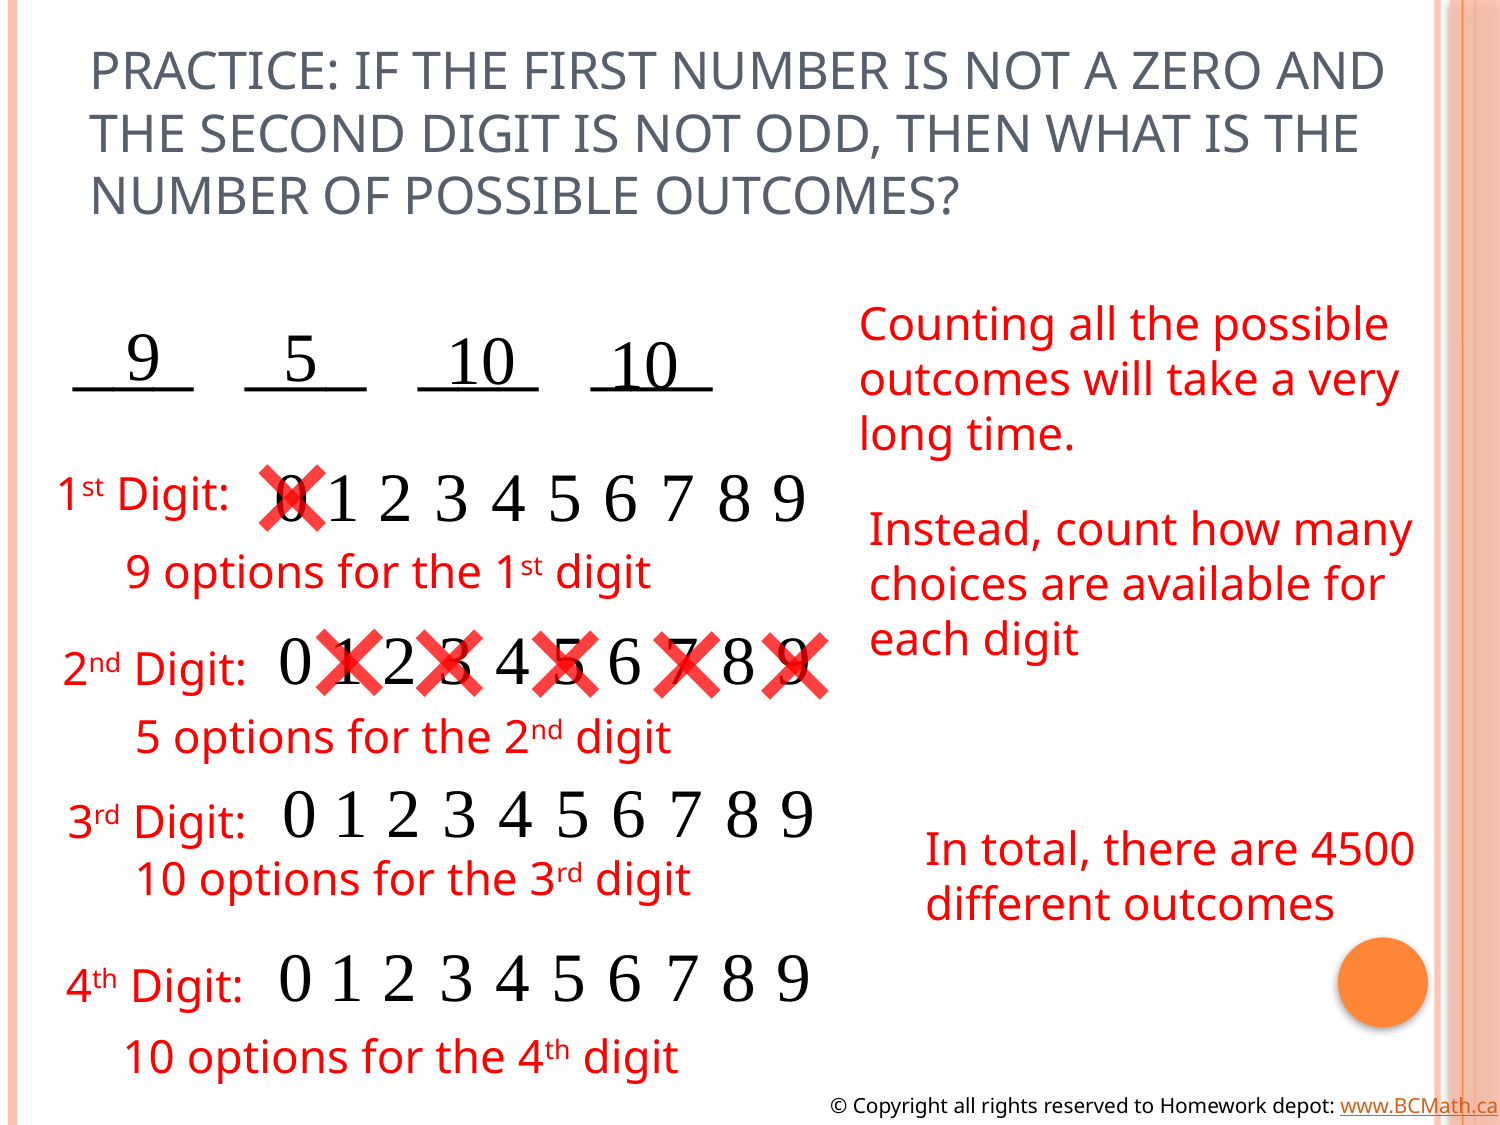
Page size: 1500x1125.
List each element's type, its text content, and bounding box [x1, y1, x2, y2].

text_box Counting all the possible outcomes will take a very long time. [843, 287, 1500, 467]
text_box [656, 635, 717, 695]
text_box 10 options for the 4th digit [107, 1020, 694, 1090]
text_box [57, 327, 769, 416]
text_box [262, 468, 323, 528]
text_box 1st Digit: [40, 457, 246, 527]
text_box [268, 936, 825, 1019]
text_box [419, 633, 480, 693]
text_box Instead, count how many choices are available for each digit [854, 492, 1440, 672]
text_box 2nd Digit: [47, 632, 263, 703]
text_box 3rd Digit: [52, 785, 262, 856]
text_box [117, 316, 171, 399]
text_box 10 options for the 3rd digit [119, 842, 707, 913]
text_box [319, 632, 380, 693]
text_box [765, 636, 825, 696]
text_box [274, 317, 328, 400]
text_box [264, 457, 821, 540]
text_box 9 options for the 1st digit [110, 535, 667, 606]
text_box In total, there are 4500 different outcomes [910, 812, 1432, 938]
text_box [606, 324, 689, 407]
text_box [268, 620, 825, 703]
text_box © Copyright all rights reserved to Homework depot: www.BCMath.ca [815, 1084, 1500, 1125]
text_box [535, 634, 596, 694]
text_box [442, 320, 525, 403]
text_box 5 options for the 2nd digit [120, 699, 687, 770]
text_box 4th Digit: [51, 949, 260, 1019]
title Practice: If the first number is not a zero and the second digit is not ODD, then what is the number of possible outcomes? [75, 45, 1418, 233]
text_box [272, 772, 829, 855]
